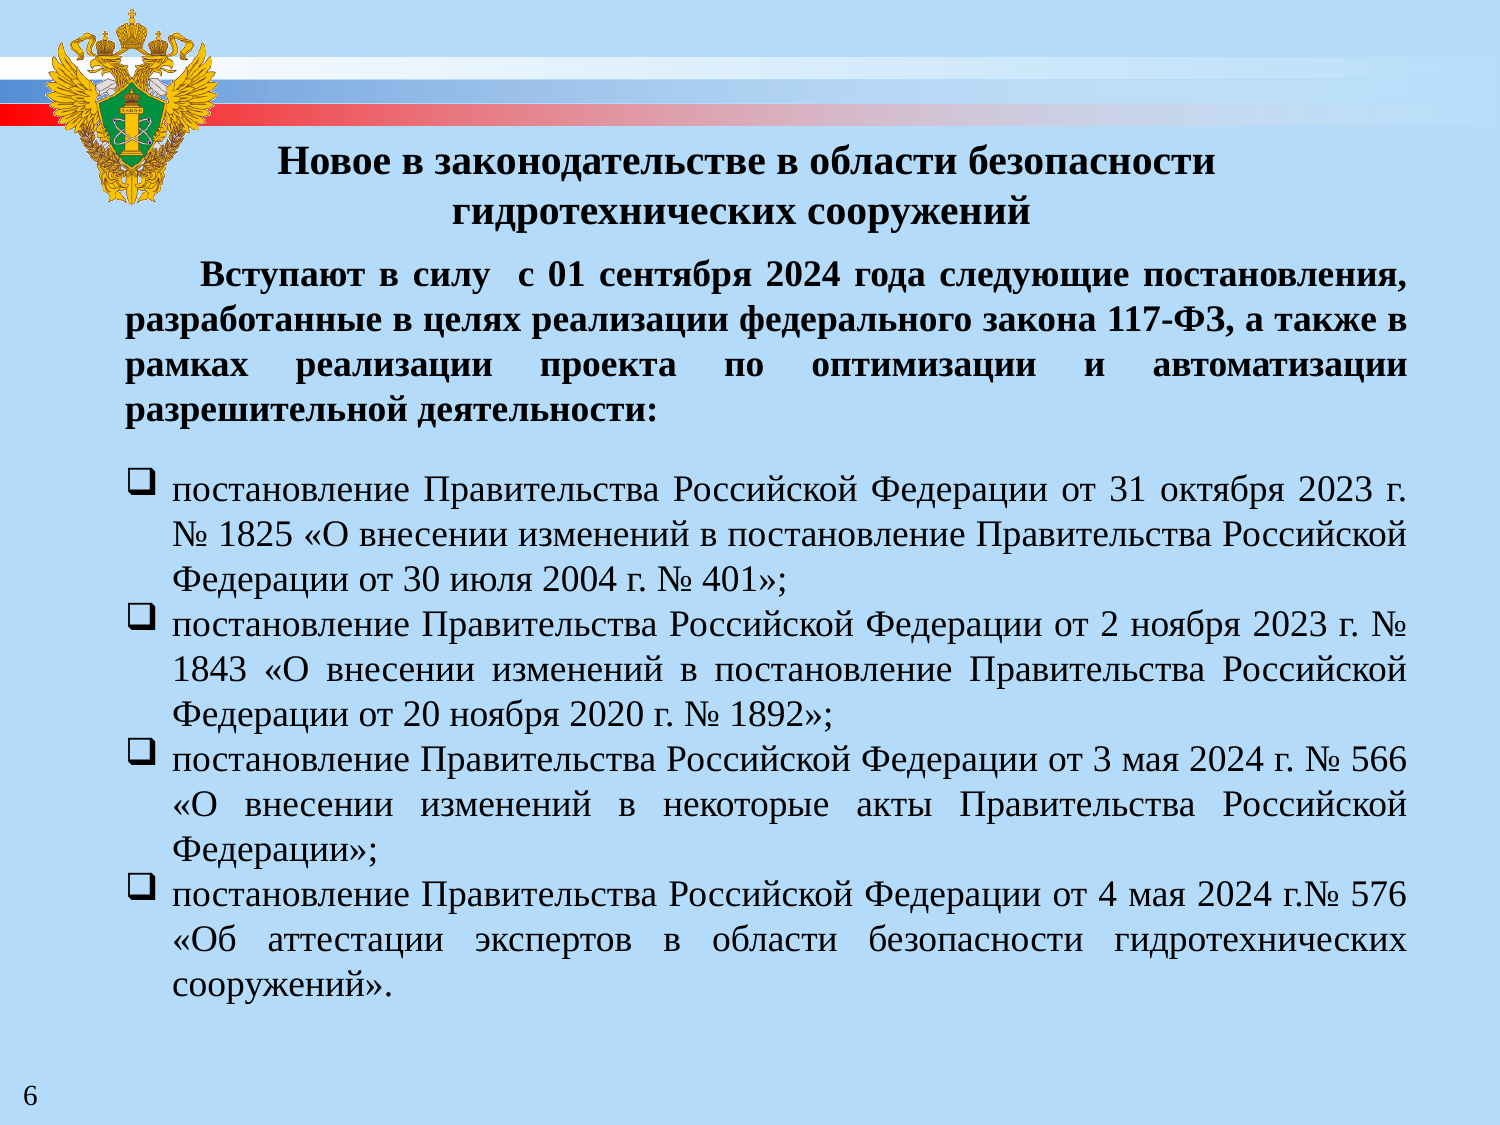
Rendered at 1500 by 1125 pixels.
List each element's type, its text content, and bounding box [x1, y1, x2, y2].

text_box Вступают в силу с 01 сентября 2024 года следующие постановления, разработанные в целях реализации федерального закона 117-ФЗ, а также в рамках реализации проекта по оптимизации и автоматизации разрешительной деятельности: постановление Правительства Российской Федерации от 31 октября 2023 г. № 1825 «О внесении изменений в постановление Правительства Российской Федерации от 30 июля 2004 г. № 401»; постановление Правительства Российской Федерации от 2 ноября 2023 г. № 1843 «О внесении изменений в постановление Правительства Российской Федерации от 20 ноября 2020 г. № 1892»; постановление Правительства Российской Федерации от 3 мая 2024 г. № 566 «О внесении изменений в некоторые акты Правительства Российской Федерации»; постановление Правительства Российской Федерации от 4 мая 2024 г.№ 576 «Об аттестации экспертов в области безопасности гидротехнических сооружений». [110, 242, 1424, 1047]
text_box Новое в законодательстве в области безопасности гидротехнических сооружений [191, 214, 1302, 241]
text_box 6 [8, 1068, 111, 1119]
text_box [0, 9, 1495, 206]
